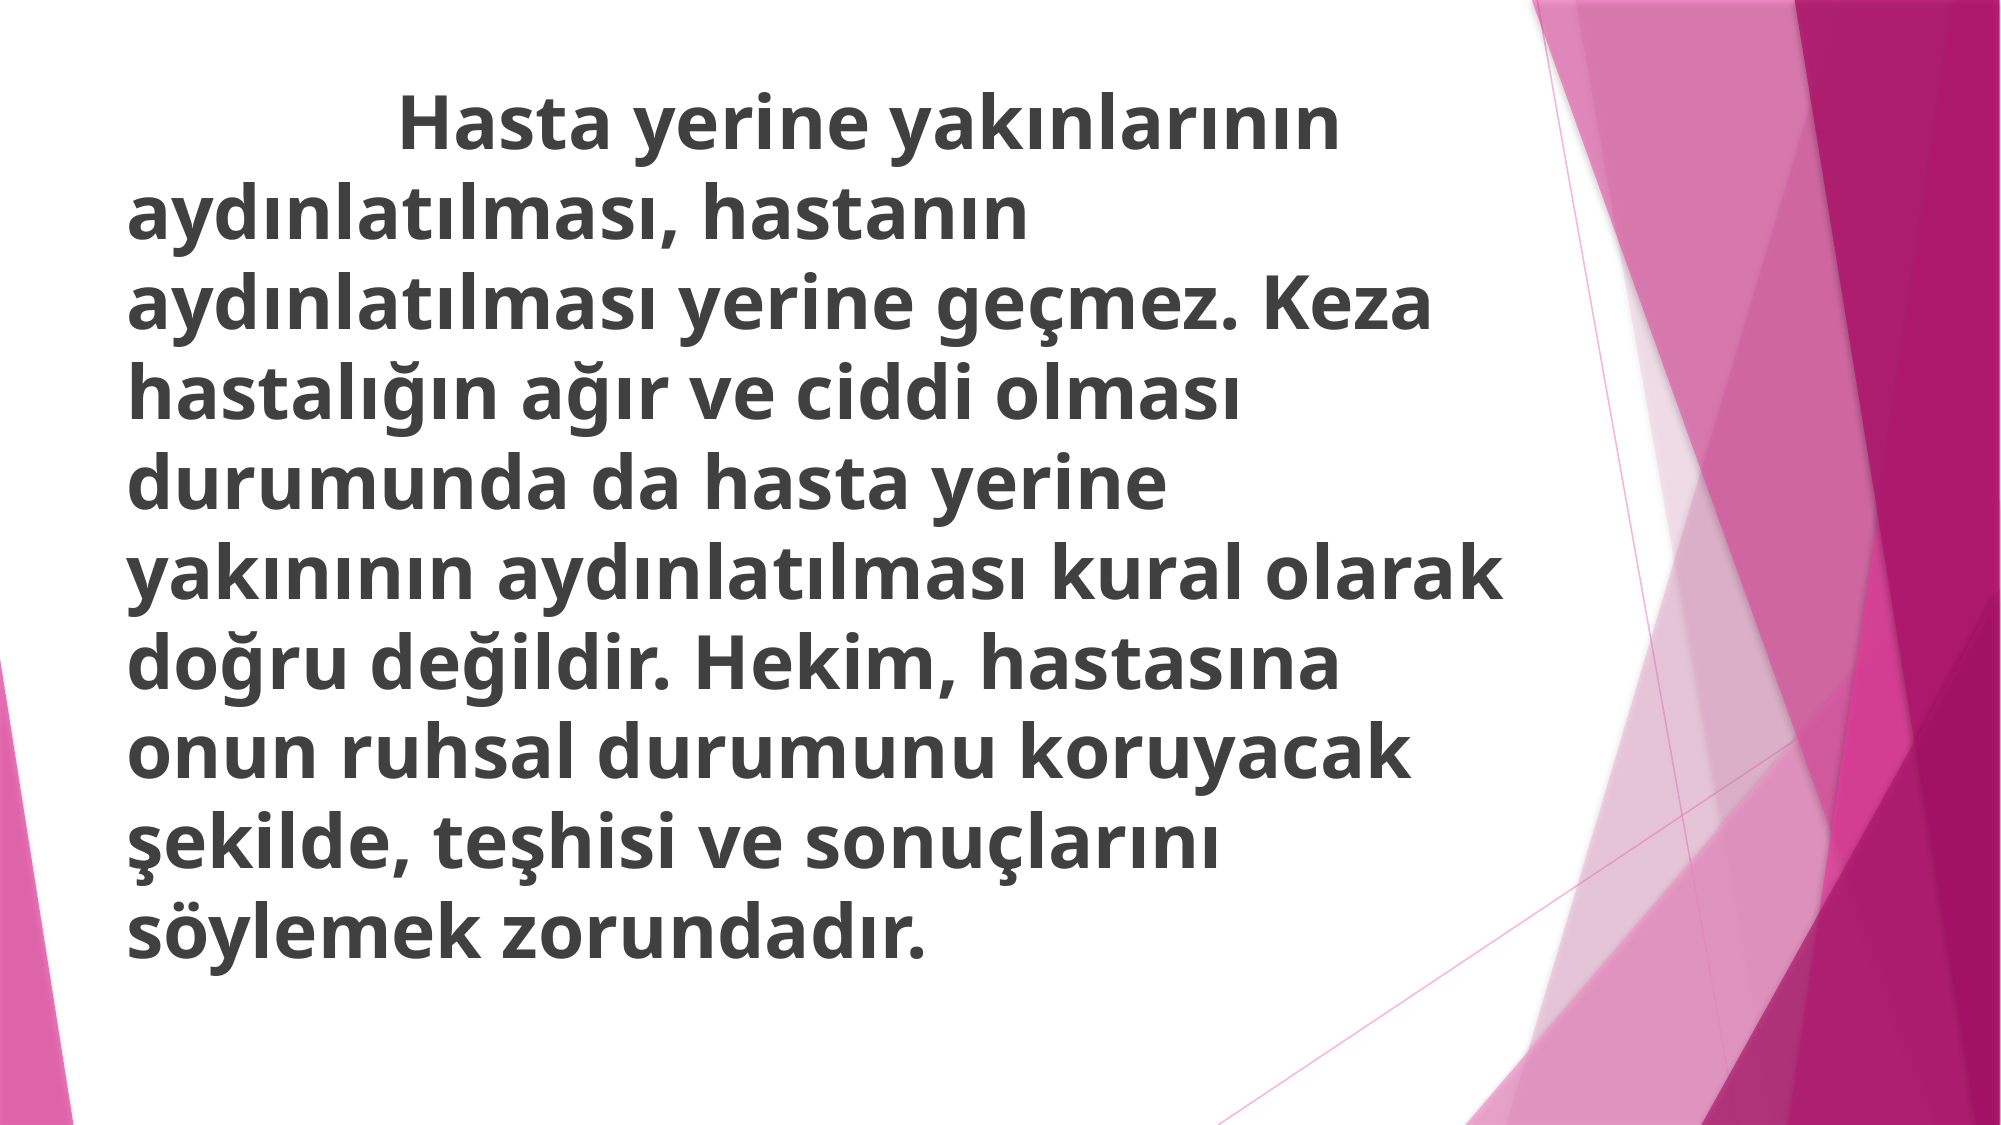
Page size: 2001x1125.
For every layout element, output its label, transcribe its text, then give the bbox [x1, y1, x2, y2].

list Hasta yerine yakınlarının aydınlatılması, hastanın aydınlatılması yerine geçmez. Keza hastalığın ağır ve ciddi olması durumunda da hasta yerine yakınının aydınlatılması kural olarak doğru değildir. Hekim, hastasına onun ruhsal durumunu koruyacak şekilde, teşhisi ve sonuçlarını söylemek zorundadır. [111, 67, 1522, 991]
